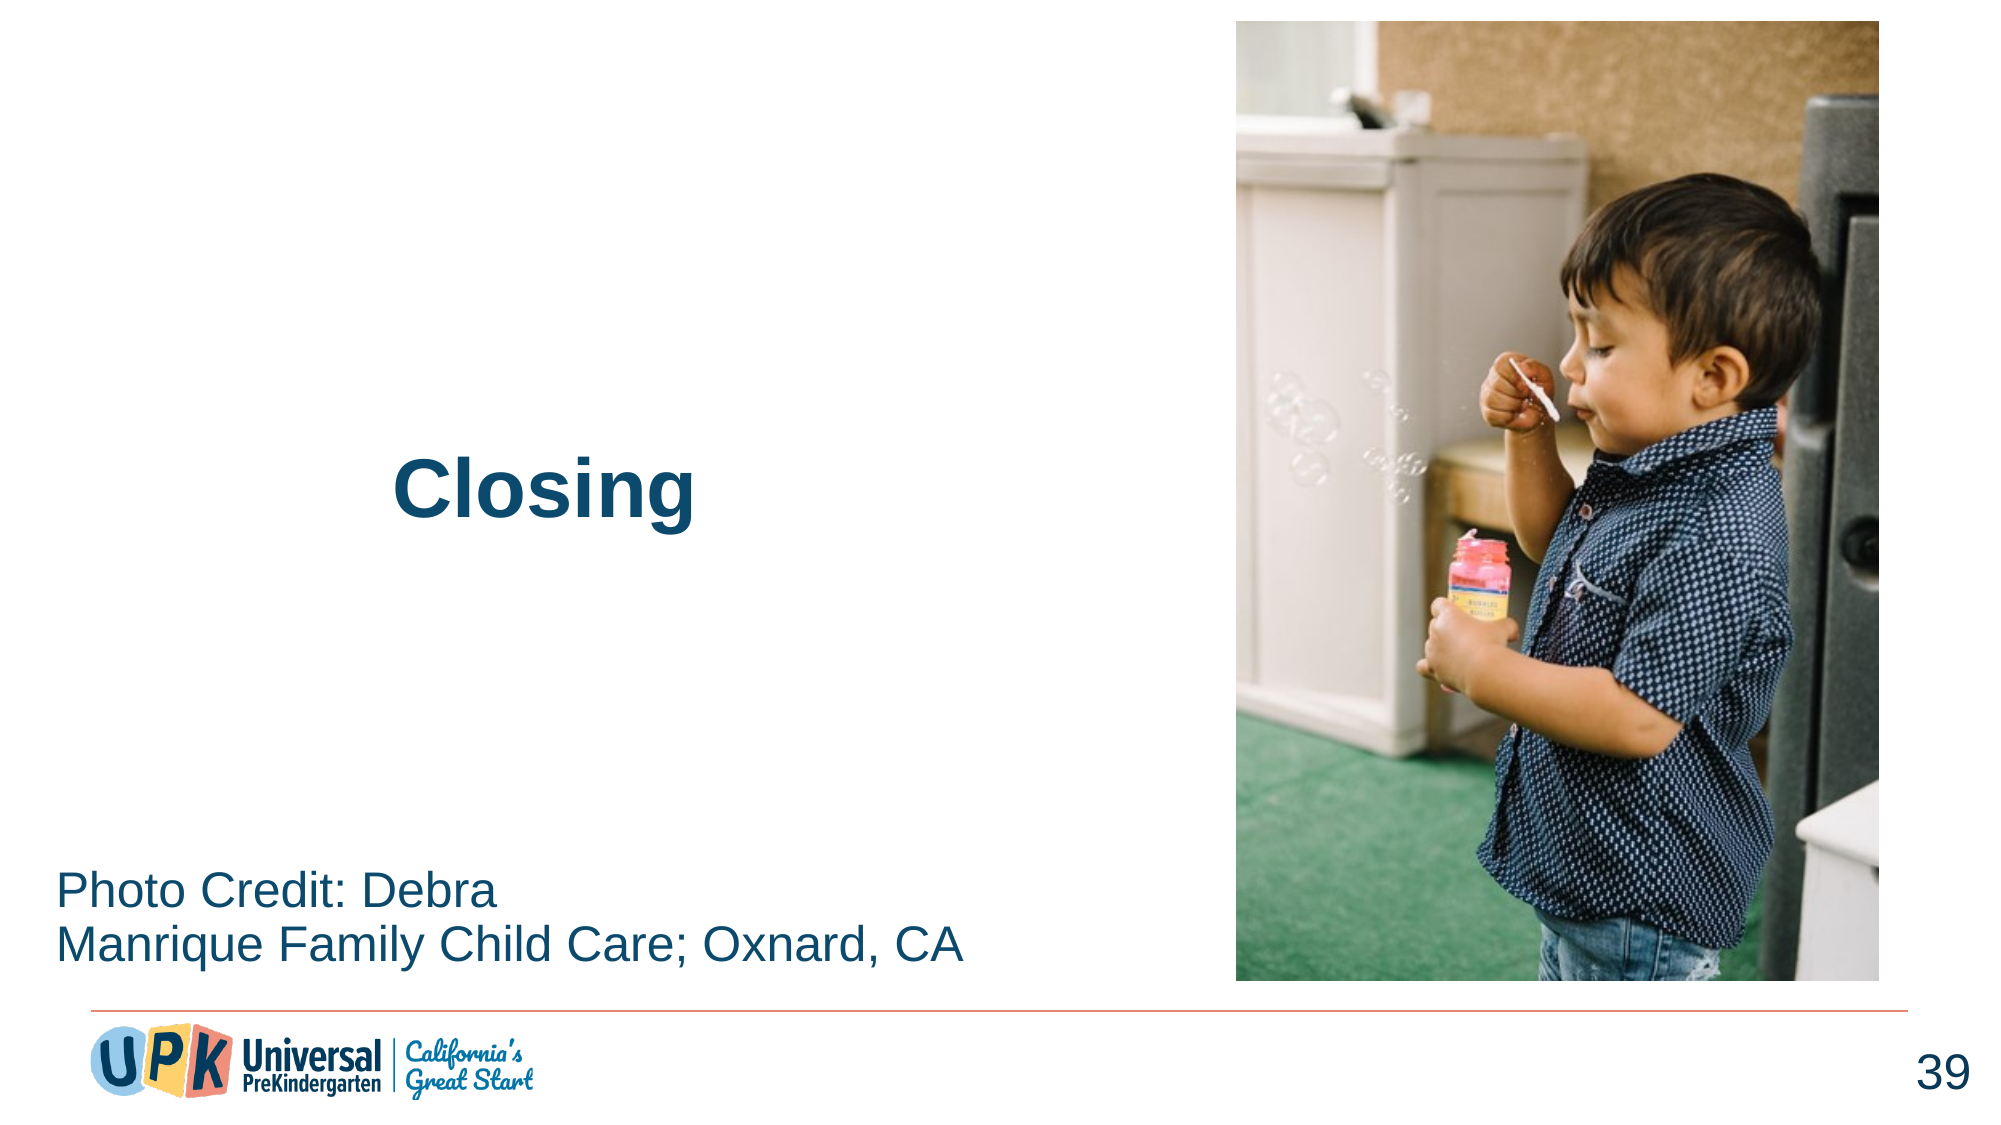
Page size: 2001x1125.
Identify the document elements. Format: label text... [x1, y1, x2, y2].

picture [1236, 21, 1879, 981]
slide_number 39 [1536, 1039, 1987, 1100]
list Photo Credit: Debra Manrique Family Child Care; Oxnard, CA [40, 856, 988, 1125]
title Closing [21, 401, 1069, 580]
